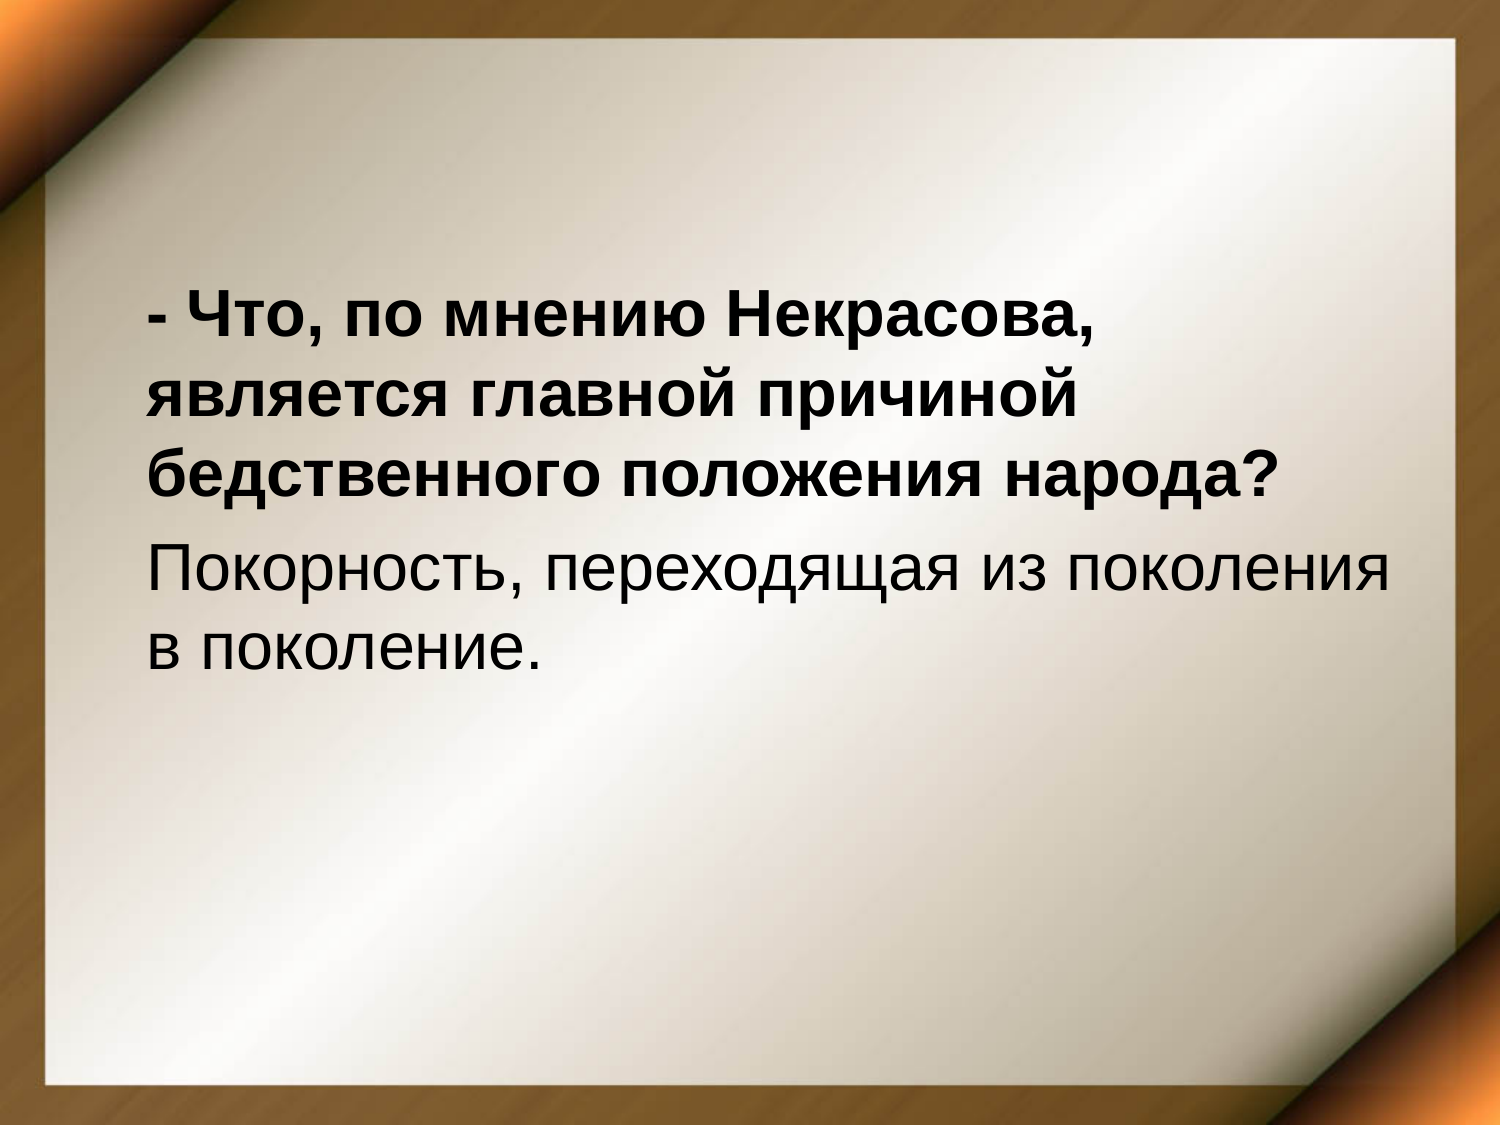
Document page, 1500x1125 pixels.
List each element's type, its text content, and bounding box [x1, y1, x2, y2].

list - Что, по мнению Некрасова, является главной причиной бедственного положения народа? Покорность, переходящая из поколения в поколение. [74, 262, 1426, 1006]
picture [0, 0, 1500, 1125]
